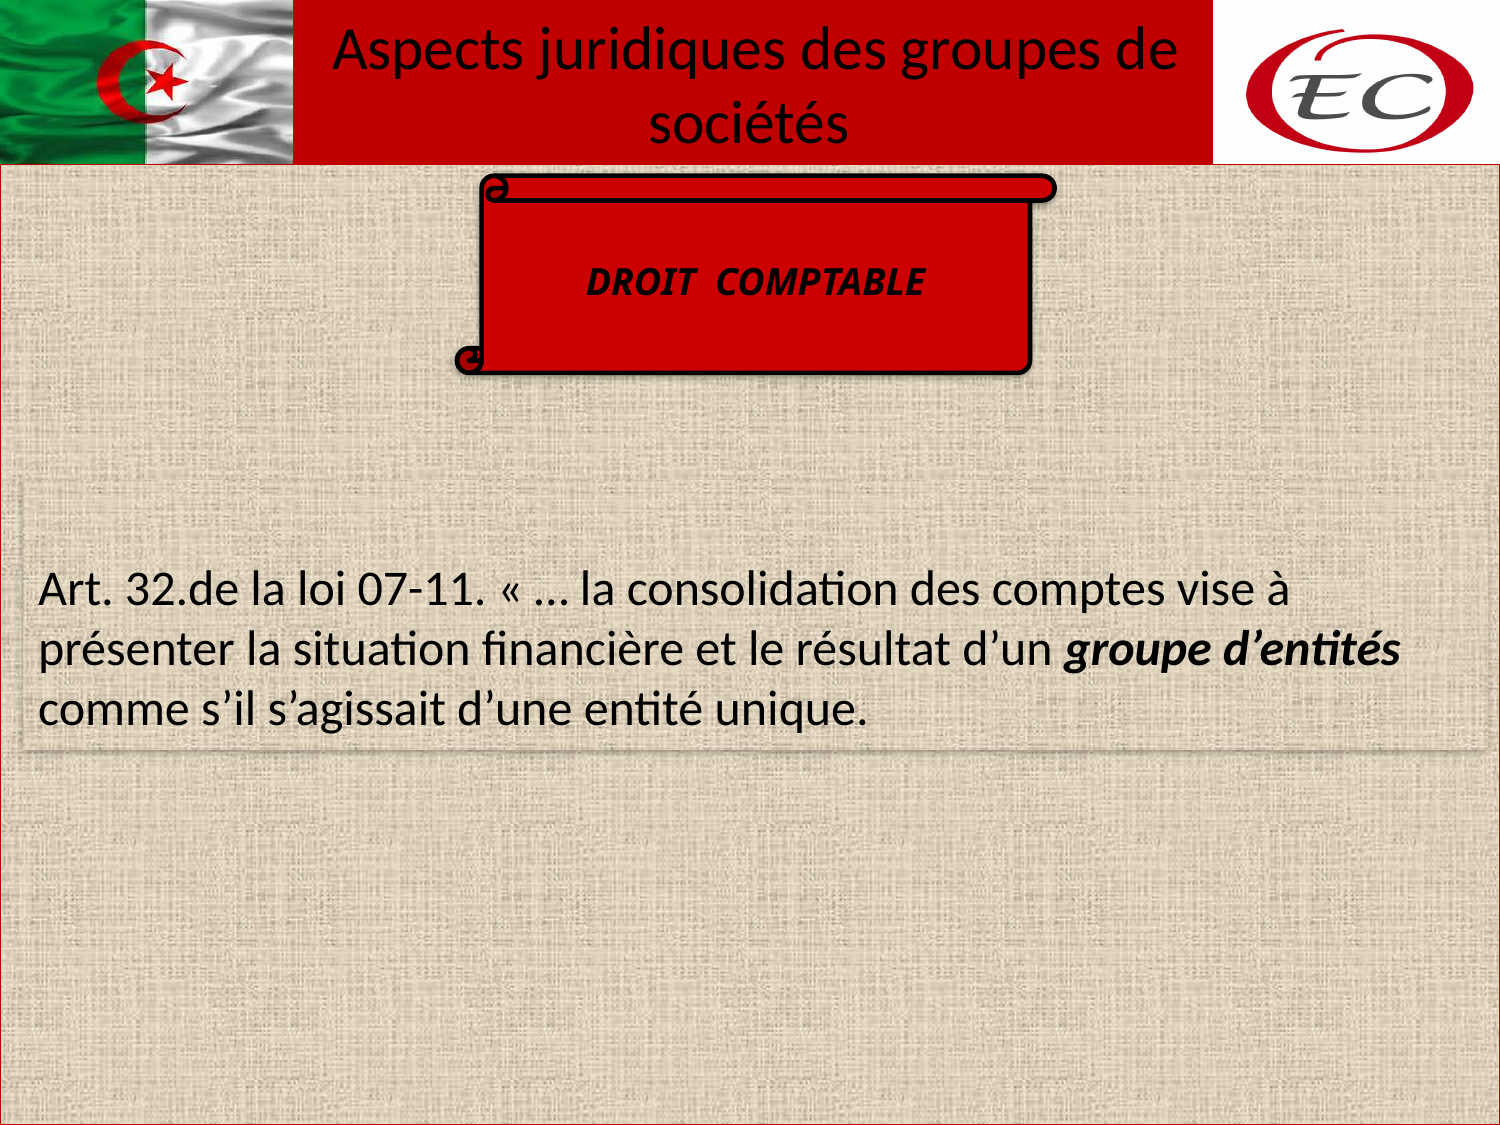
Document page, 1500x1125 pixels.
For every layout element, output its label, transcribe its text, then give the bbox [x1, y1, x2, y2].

text_box Art. 32.de la loi 07-11. « … la consolidation des comptes vise à présenter la situation financière et le résultat d’un groupe d’entités comme s’il s’agissait d’une entité unique. [21, 478, 1490, 752]
picture [1213, 0, 1500, 165]
subtitle [0, 164, 1500, 1125]
picture [0, 0, 294, 165]
text_box DROIT COMPTABLE [456, 174, 1056, 374]
text_box Aspects juridiques des groupes de sociétés [295, 0, 1211, 164]
